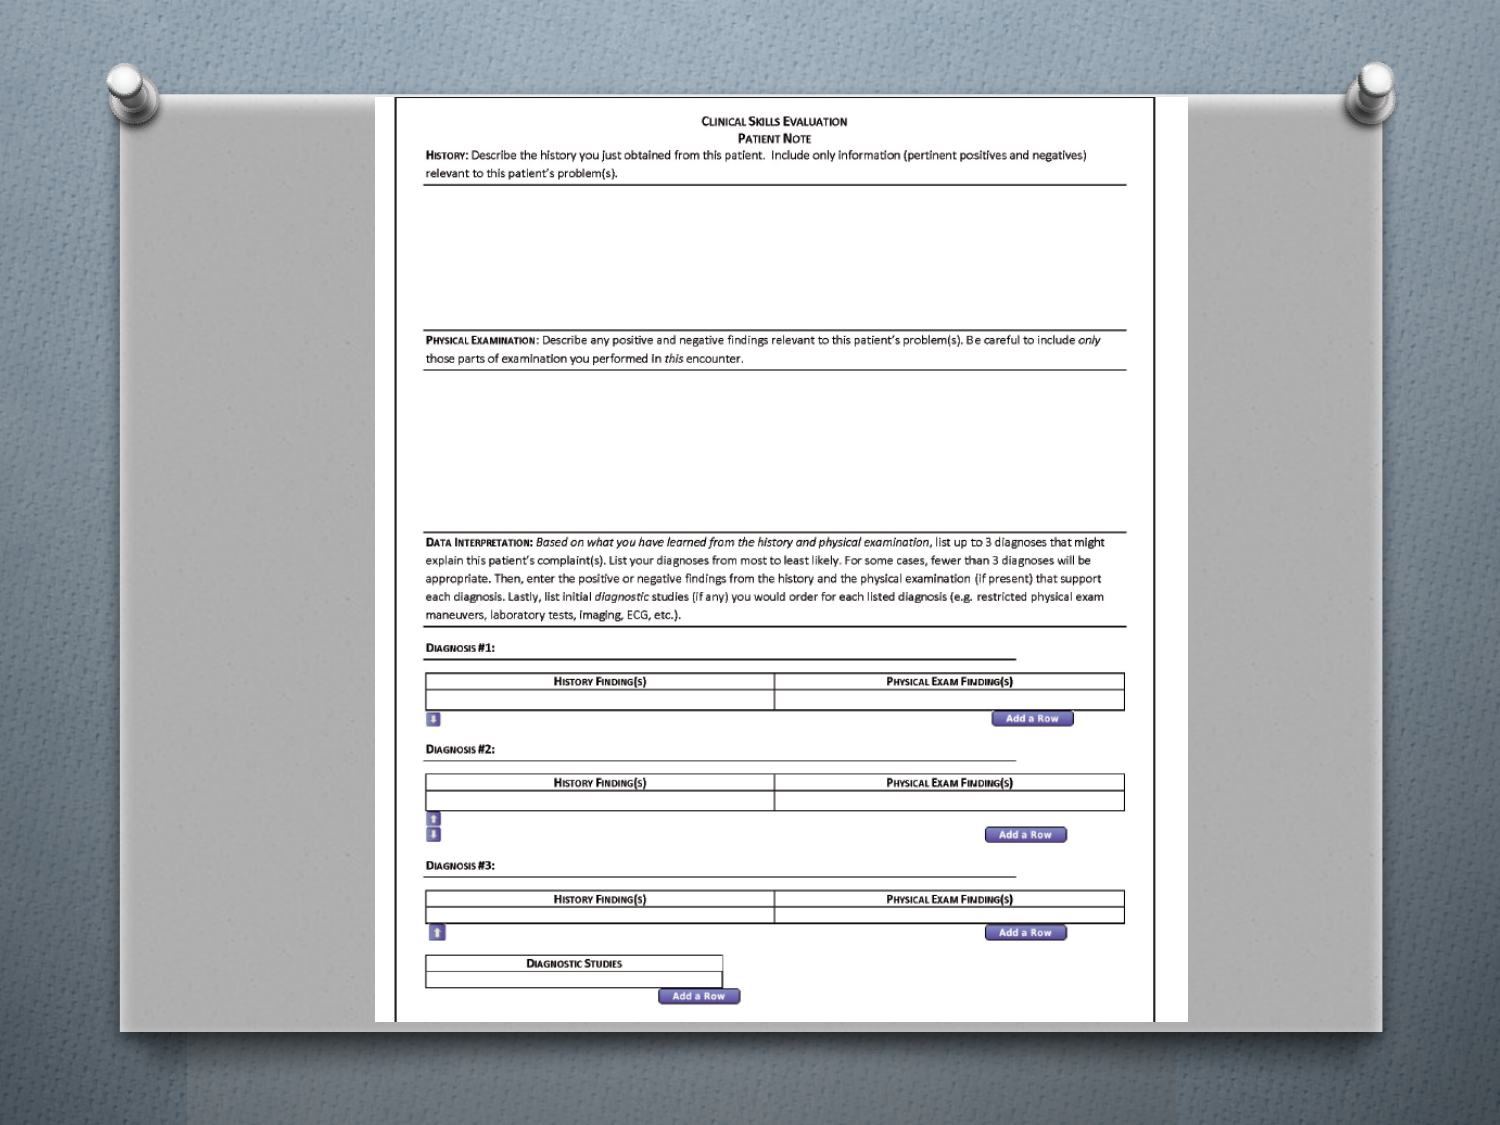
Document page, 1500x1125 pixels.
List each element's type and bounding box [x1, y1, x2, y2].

picture [374, 97, 1188, 1023]
picture [75, 29, 198, 153]
picture [1317, 35, 1439, 156]
